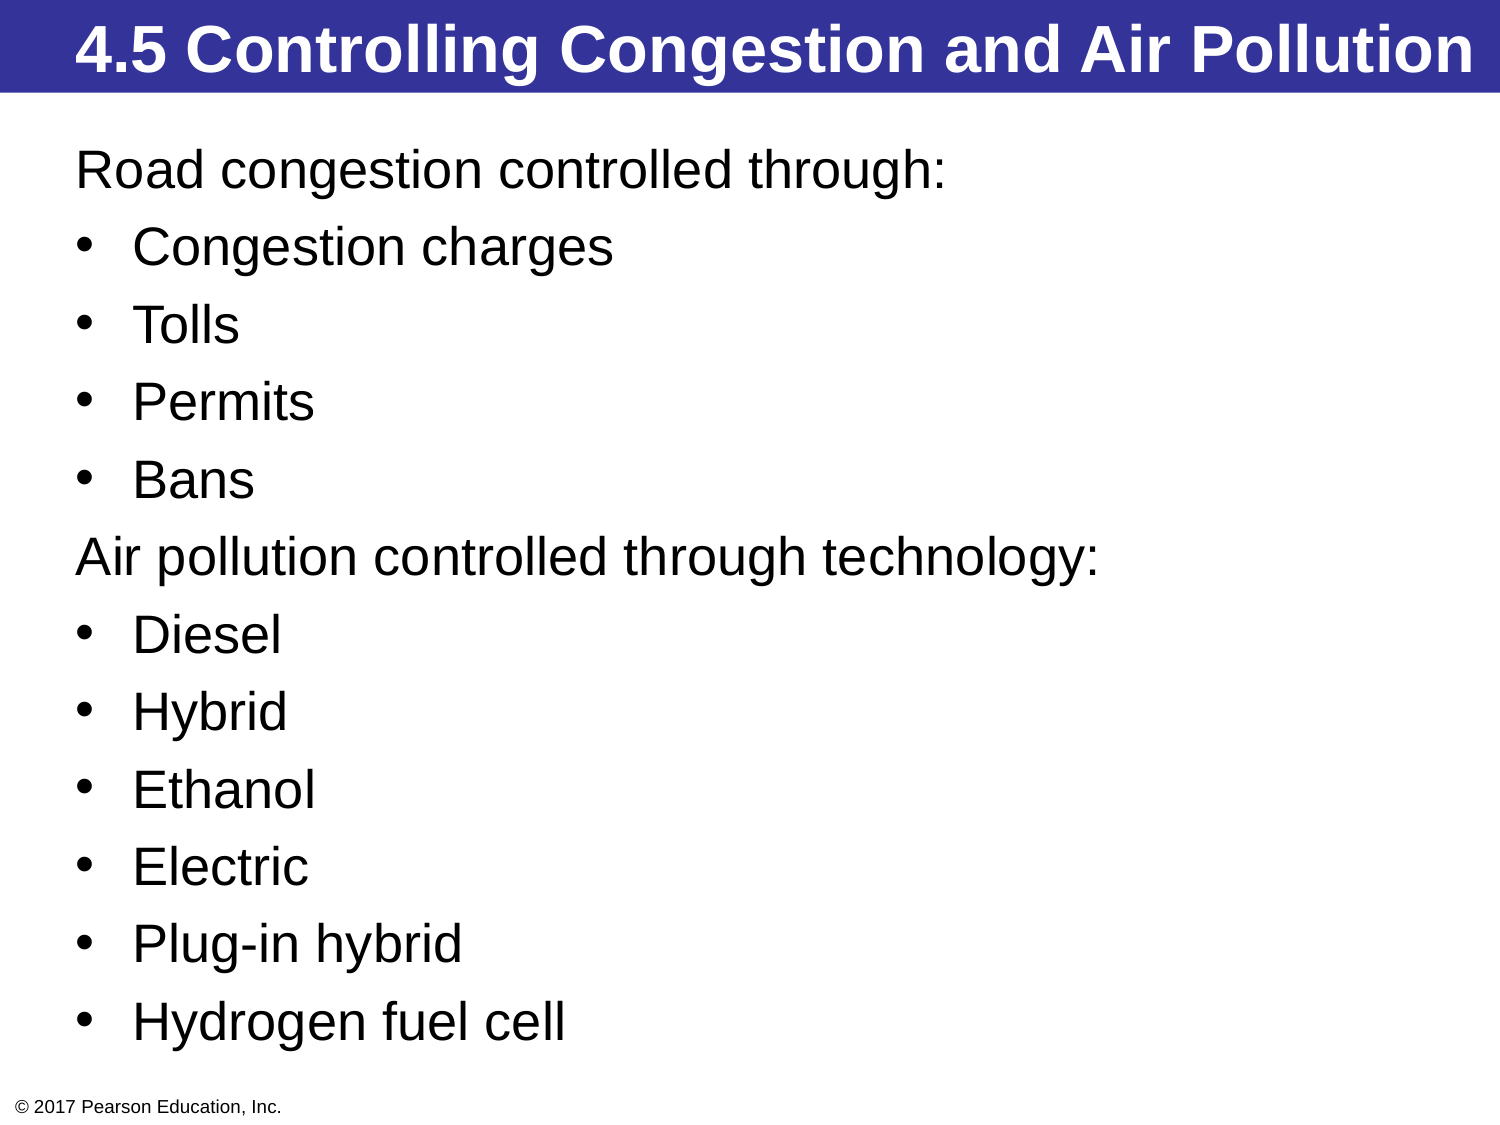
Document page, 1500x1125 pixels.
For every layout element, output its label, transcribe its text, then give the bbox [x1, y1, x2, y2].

text_box Road congestion controlled through: Congestion charges Tolls Permits Bans Air pollution controlled through technology: Diesel Hybrid Ethanol Electric Plug-in hybrid Hydrogen fuel cell [60, 126, 1411, 1059]
text_box 4.5 Controlling Congestion and Air Pollution [0, 0, 1500, 93]
